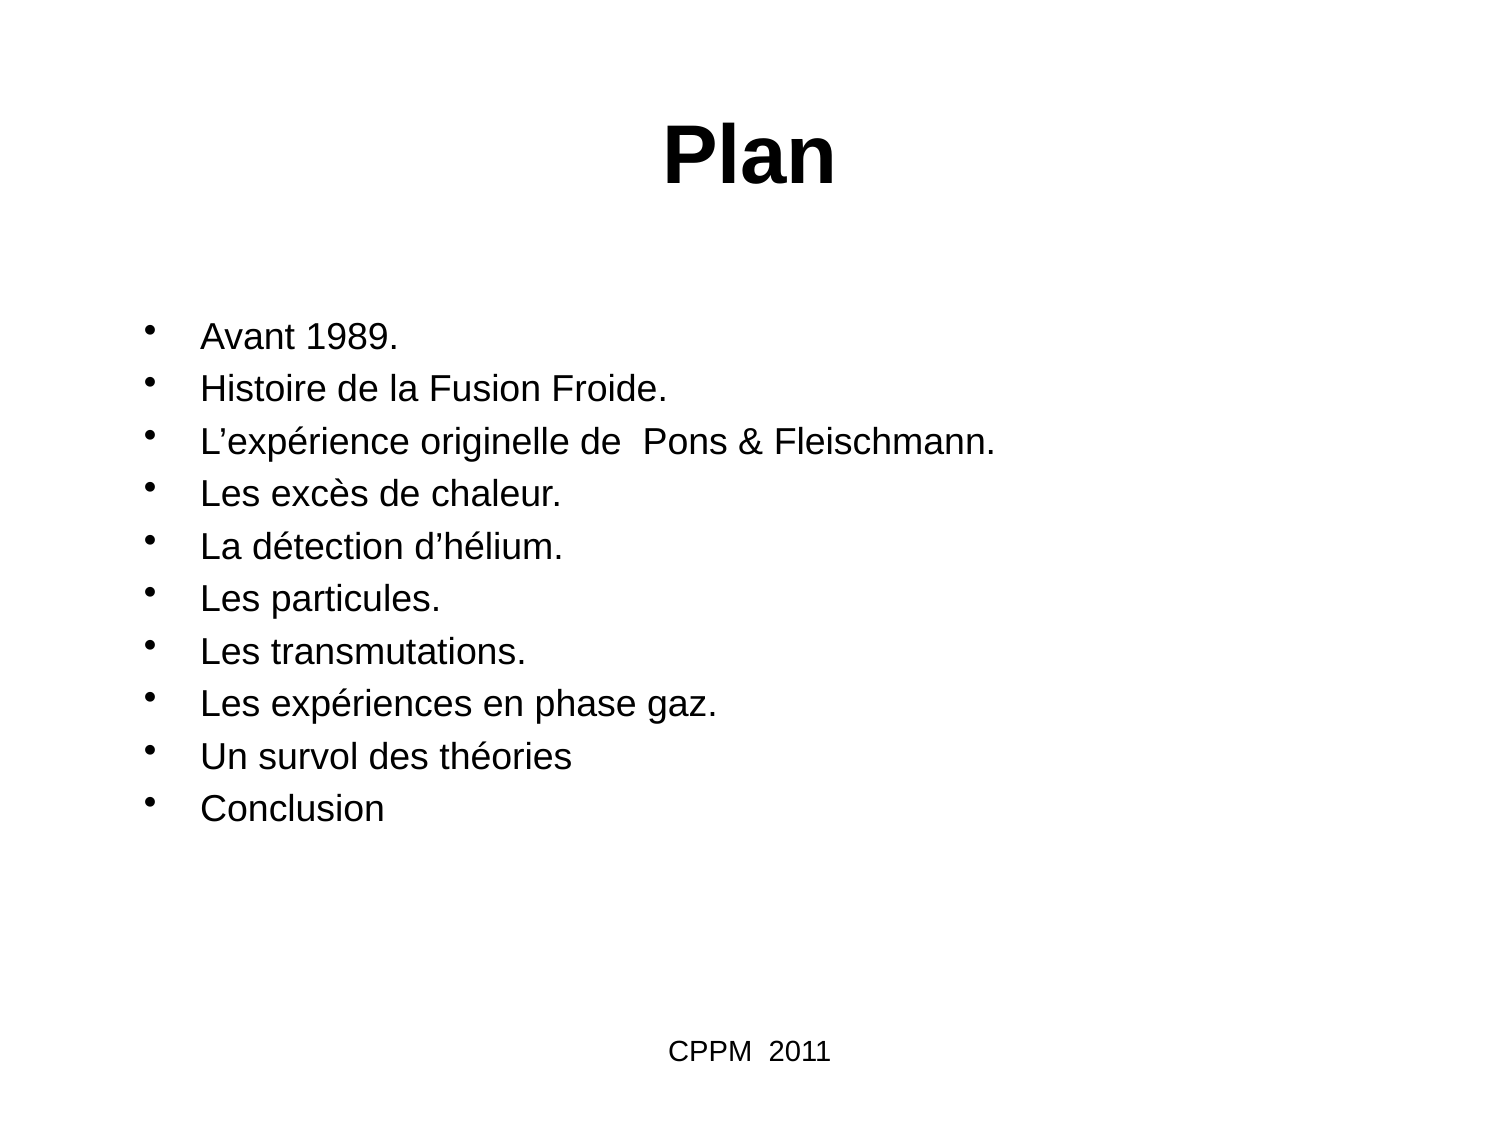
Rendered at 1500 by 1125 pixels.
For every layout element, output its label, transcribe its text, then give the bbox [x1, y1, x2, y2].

title Plan [0, 0, 1500, 300]
list Avant 1989. Histoire de la Fusion Froide. L’expérience originelle de Pons & Fleischmann. Les excès de chaleur. La détection d’hélium. Les particules. Les transmutations. Les expériences en phase gaz. Un survol des théories Conclusion [128, 304, 1460, 992]
footer CPPM 2011 [512, 1024, 988, 1103]
